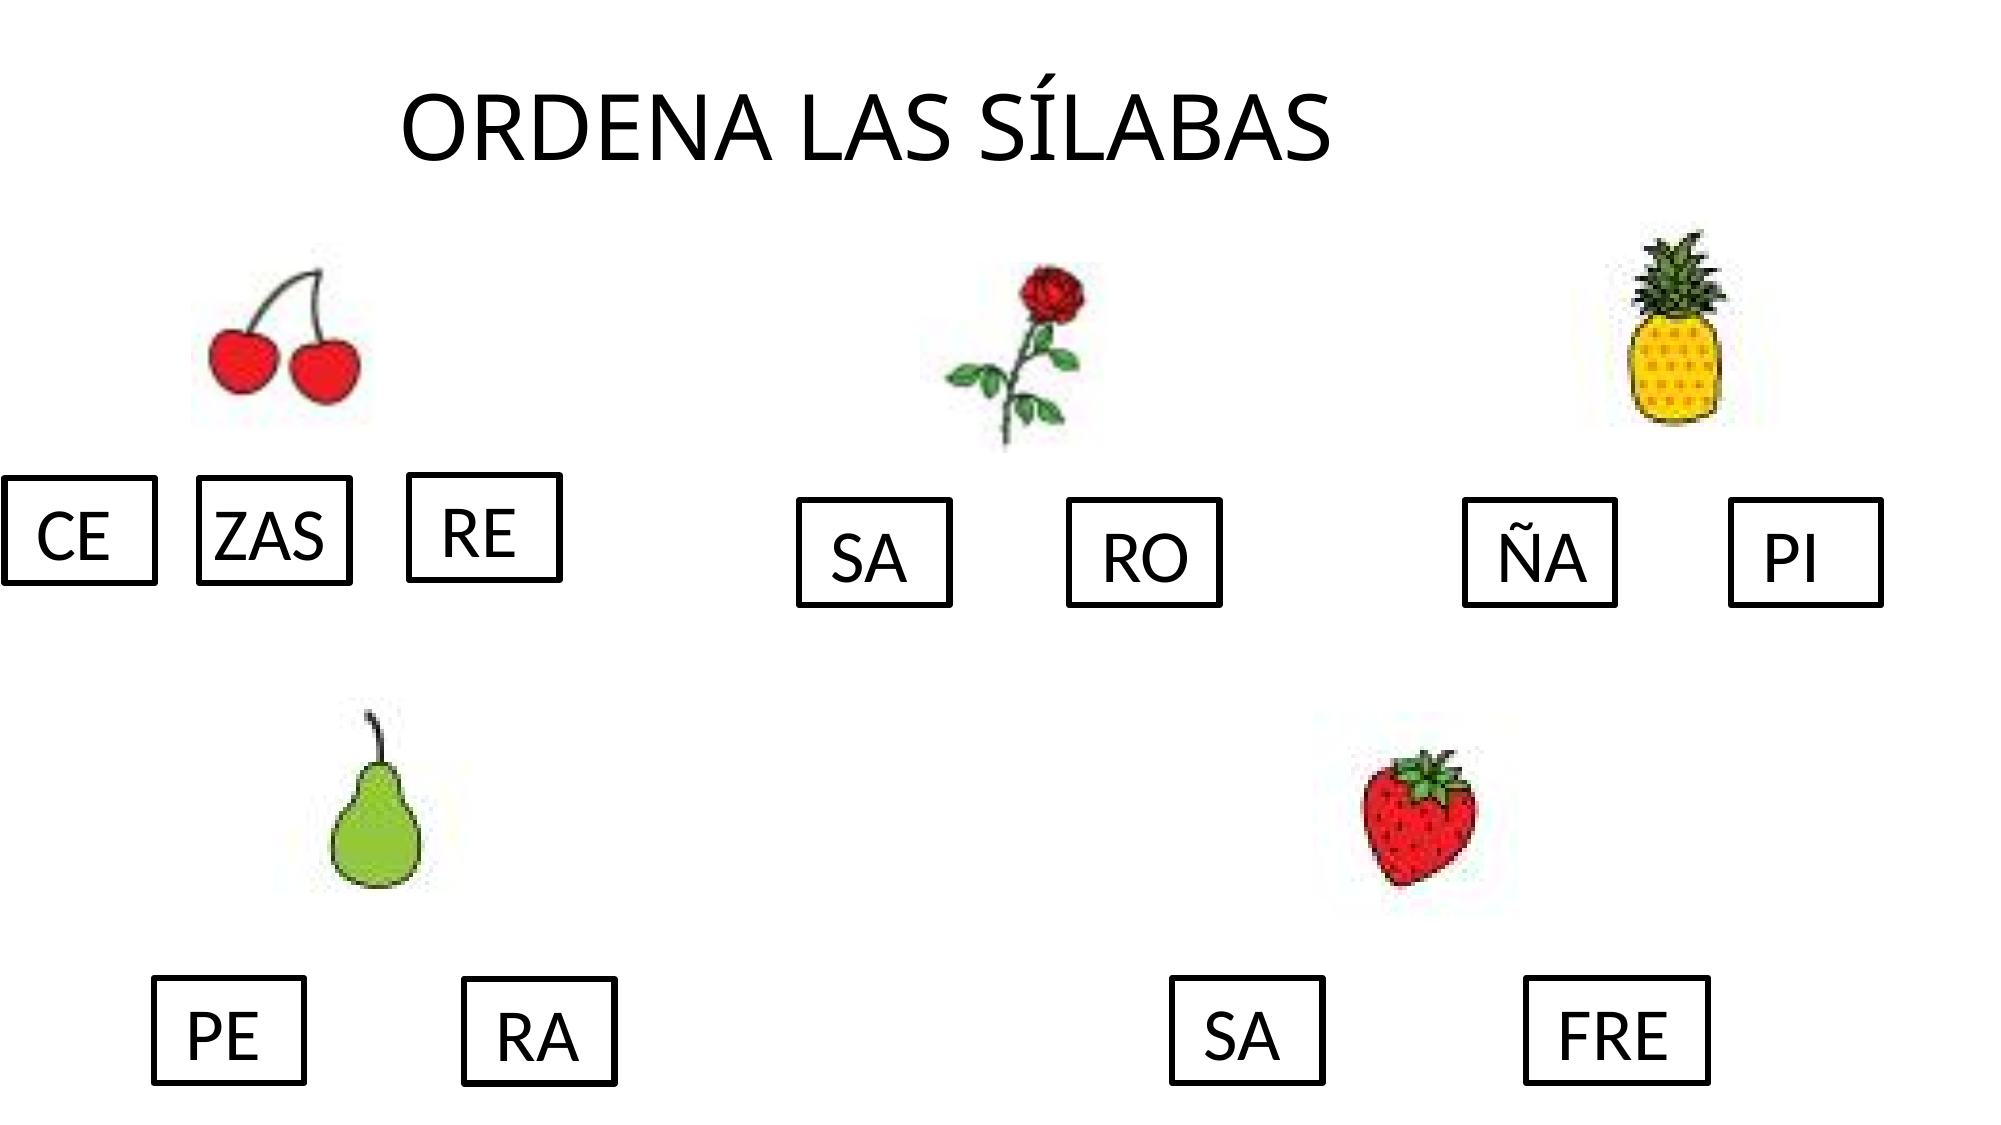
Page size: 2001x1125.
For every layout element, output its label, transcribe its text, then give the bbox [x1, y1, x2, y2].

text_box CE [4, 478, 155, 583]
text_box ÑA [1464, 500, 1616, 606]
picture [1571, 221, 1787, 436]
text_box PI [1730, 500, 1882, 606]
picture [274, 697, 479, 902]
text_box PE [153, 978, 305, 1083]
picture [920, 262, 1112, 453]
text_box SA [799, 500, 950, 606]
text_box RA [464, 978, 615, 1084]
picture [1313, 712, 1527, 925]
text_box FRE [1526, 978, 1709, 1083]
text_box ZAS [199, 478, 350, 583]
text_box SA [1172, 978, 1323, 1083]
text_box RE [409, 475, 560, 580]
picture [191, 243, 381, 434]
title ORDENA LAS SÍLABAS [383, 22, 1906, 240]
text_box RO [1069, 500, 1220, 606]
